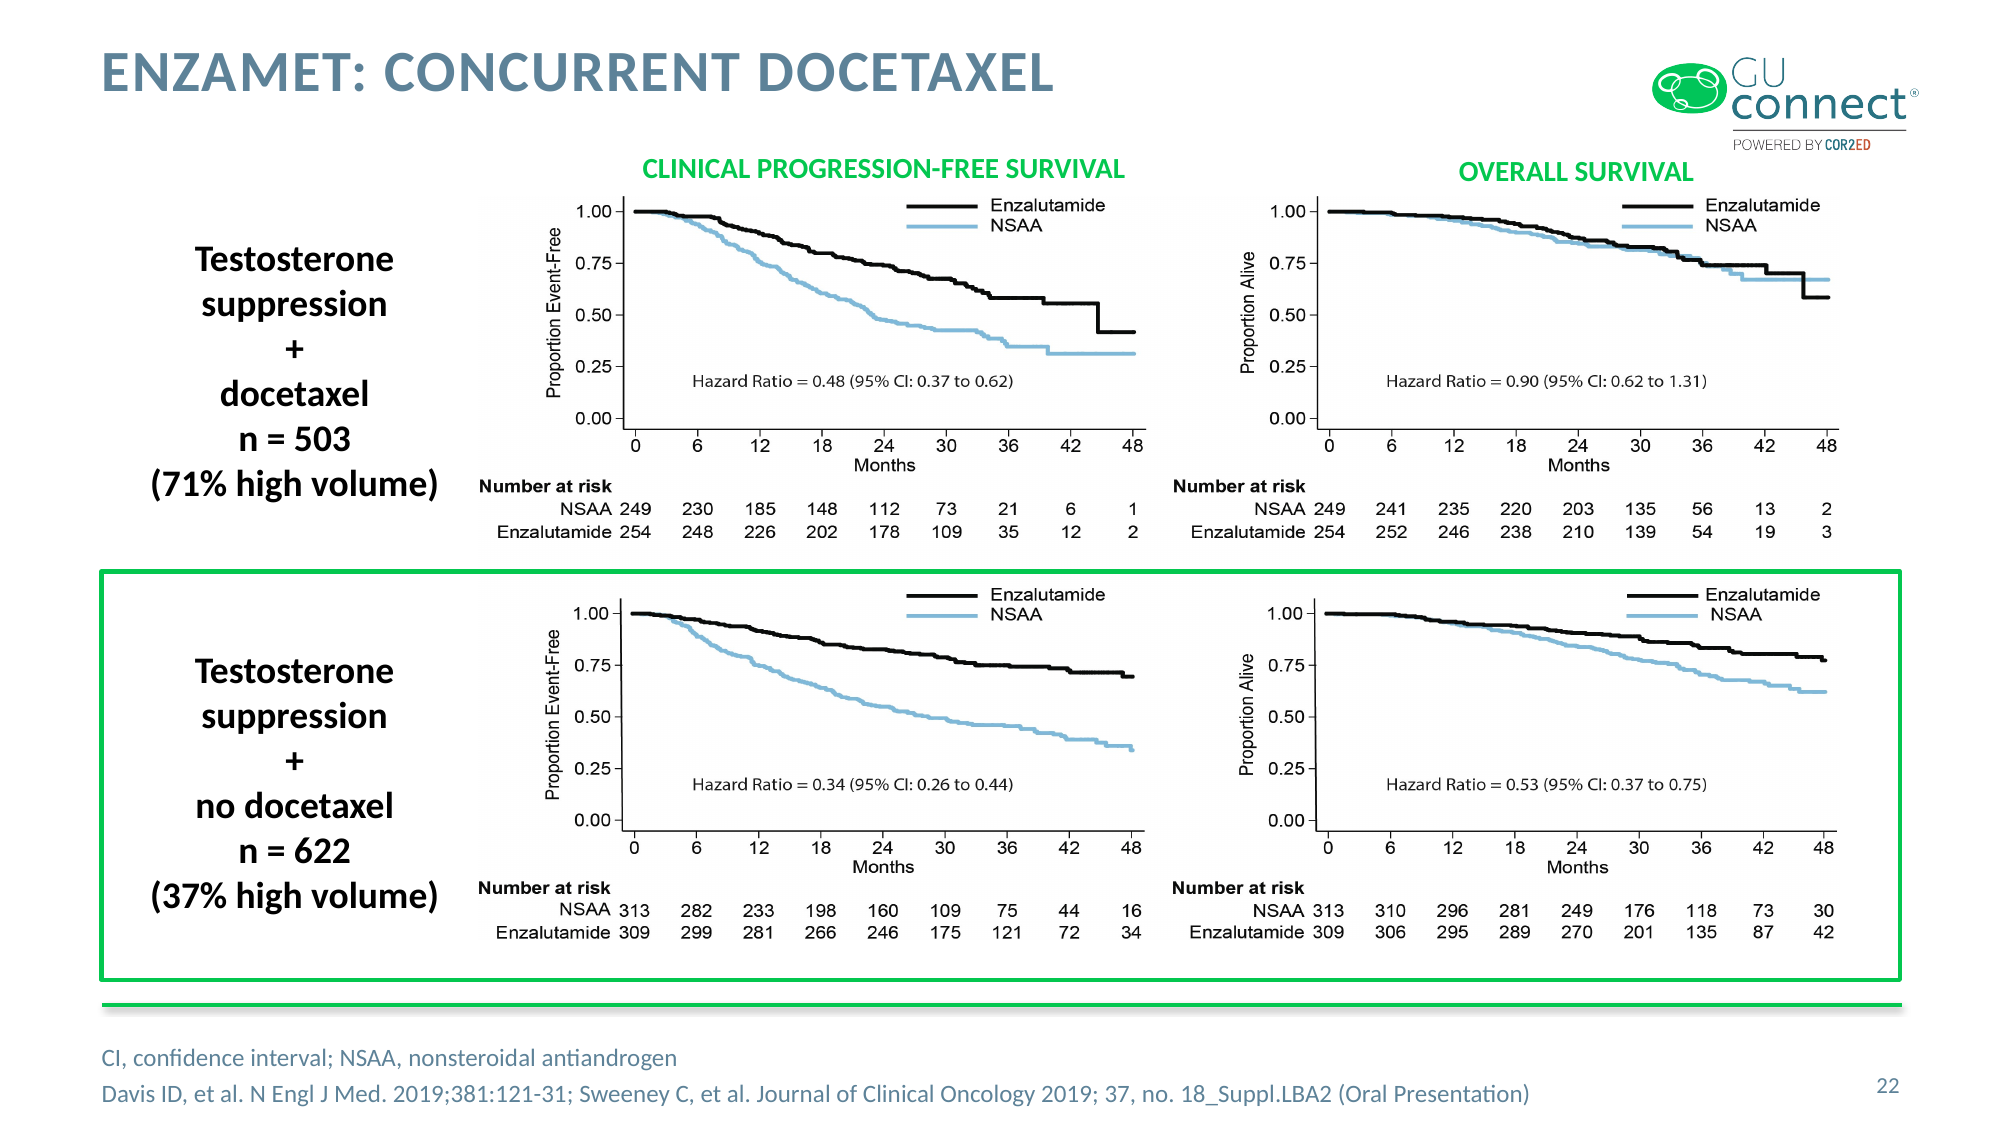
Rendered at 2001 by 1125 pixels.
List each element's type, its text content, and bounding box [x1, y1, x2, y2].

slide_number 22 [1771, 1054, 1900, 1115]
text_box Testosterone suppression + no docetaxel n = 622 (37% high volume) [127, 638, 462, 923]
picture [1639, 44, 1932, 163]
text_box OVERALL SURVIVAL [1318, 145, 1835, 195]
list CI, confidence interval; NSAA, nonsteroidal antiandrogen Davis ID, et al. N Engl J Med. 2019;381:121-31; Sweeney C, et al. Journal of Clinical Oncology 2019; 37, no. 18_Suppl.LBA2 (Oral Presentation) [101, 1035, 1764, 1115]
text_box [101, 571, 1900, 980]
title ENZAMET: Concurrent Docetaxel [101, 40, 1536, 173]
text_box Testosterone suppression + docetaxel n = 503 (71% high volume) [127, 226, 462, 511]
text_box CLINICAL PROGRESSION-FREE SURVIVAL [616, 141, 1152, 192]
text_box [478, 196, 1840, 571]
